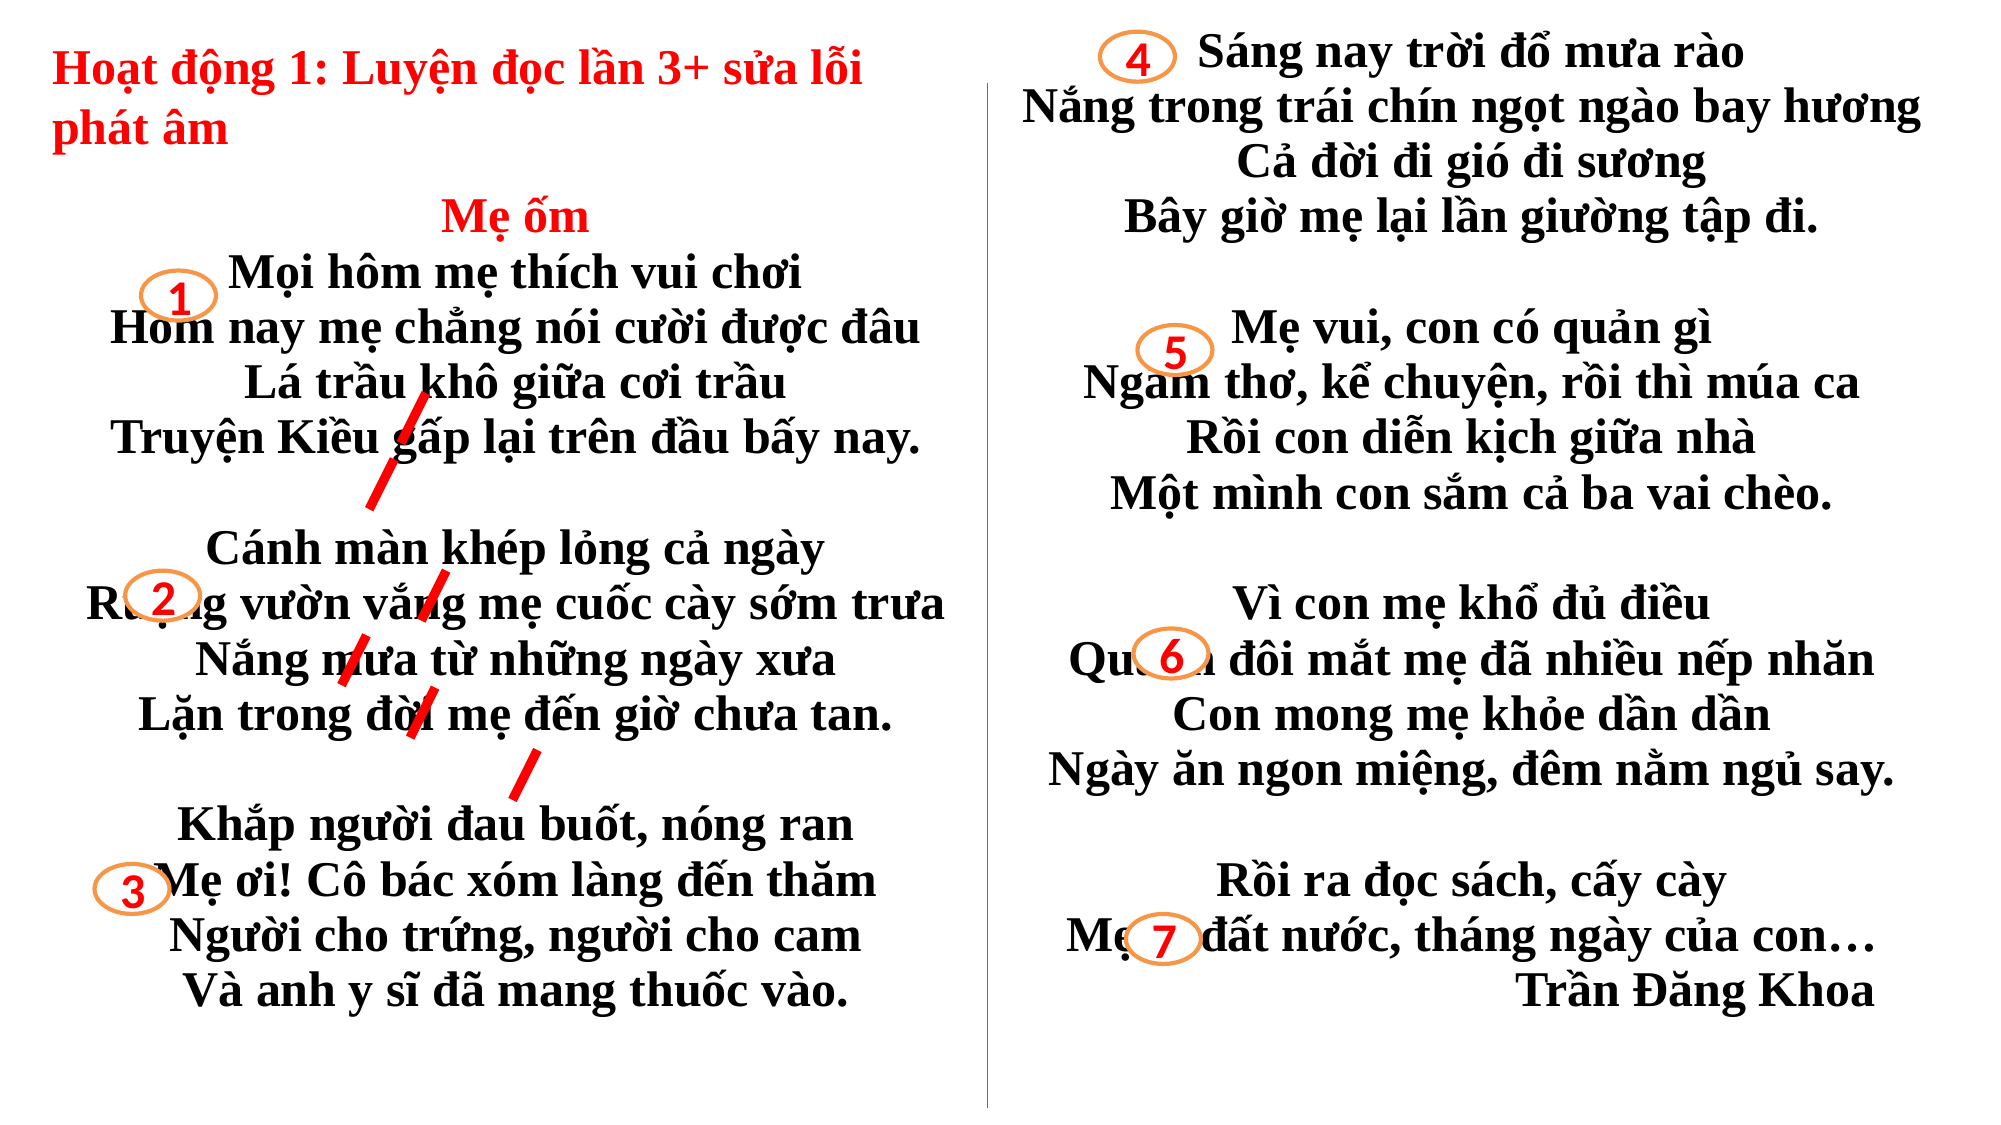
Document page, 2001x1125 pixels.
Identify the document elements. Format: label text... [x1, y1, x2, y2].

table_header Mẹ ốm Mọi hôm mẹ thích vui chơi Hôm nay mẹ chẳng nói cười được đâu Lá trầu khô giữa cơi trầu Truyện Kiều gấp lại trên đầu bấy nay. Cánh màn khép lỏng cả ngày Ruộng vườn vắng mẹ cuốc cày sớm trưa Nắng mưa từ những ngày xưa Lặn trong đời mẹ đến giờ chưa tan. Khắp người đau buốt, nóng ran Mẹ ơi! Cô bác xóm làng đến thăm Người cho trứng, người cho cam Và anh y sĩ đã mang thuốc vào. [45, 18, 987, 1041]
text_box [421, 570, 447, 621]
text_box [400, 392, 427, 444]
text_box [369, 459, 395, 510]
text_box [409, 687, 436, 738]
text_box 5 [1135, 322, 1215, 378]
table_header Sáng nay trời đổ mưa rào Nắng trong trái chín ngọt ngào bay hương Cả đời đi gió đi sương Bây giờ mẹ lại lần giường tập đi. Mẹ vui, con có quản gì Ngâm thơ, kể chuyện, rồi thì múa ca Rồi con diễn kịch giữa nhà Một mình con sắm cả ba vai chèo. Vì con mẹ khổ đủ điều Quanh đôi mắt mẹ đã nhiều nếp nhăn Con mong mẹ khỏe dần dần Ngày ăn ngon miệng, đêm nằm ngủ say. Rồi ra đọc sách, cấy cày Mẹ là đất nước, tháng ngày của con… Trần Đăng Khoa [989, 18, 1955, 1041]
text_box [512, 749, 538, 801]
text_box Hoạt động 1: Luyện đọc lần 3+ sửa lỗi phát âm [37, 27, 887, 162]
text_box 2 [123, 568, 203, 623]
text_box 4 [1097, 29, 1178, 84]
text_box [341, 635, 367, 686]
text_box 1 [138, 268, 219, 323]
text_box 6 [1131, 626, 1211, 681]
text_box 7 [1123, 911, 1203, 967]
text_box 3 [92, 861, 172, 917]
